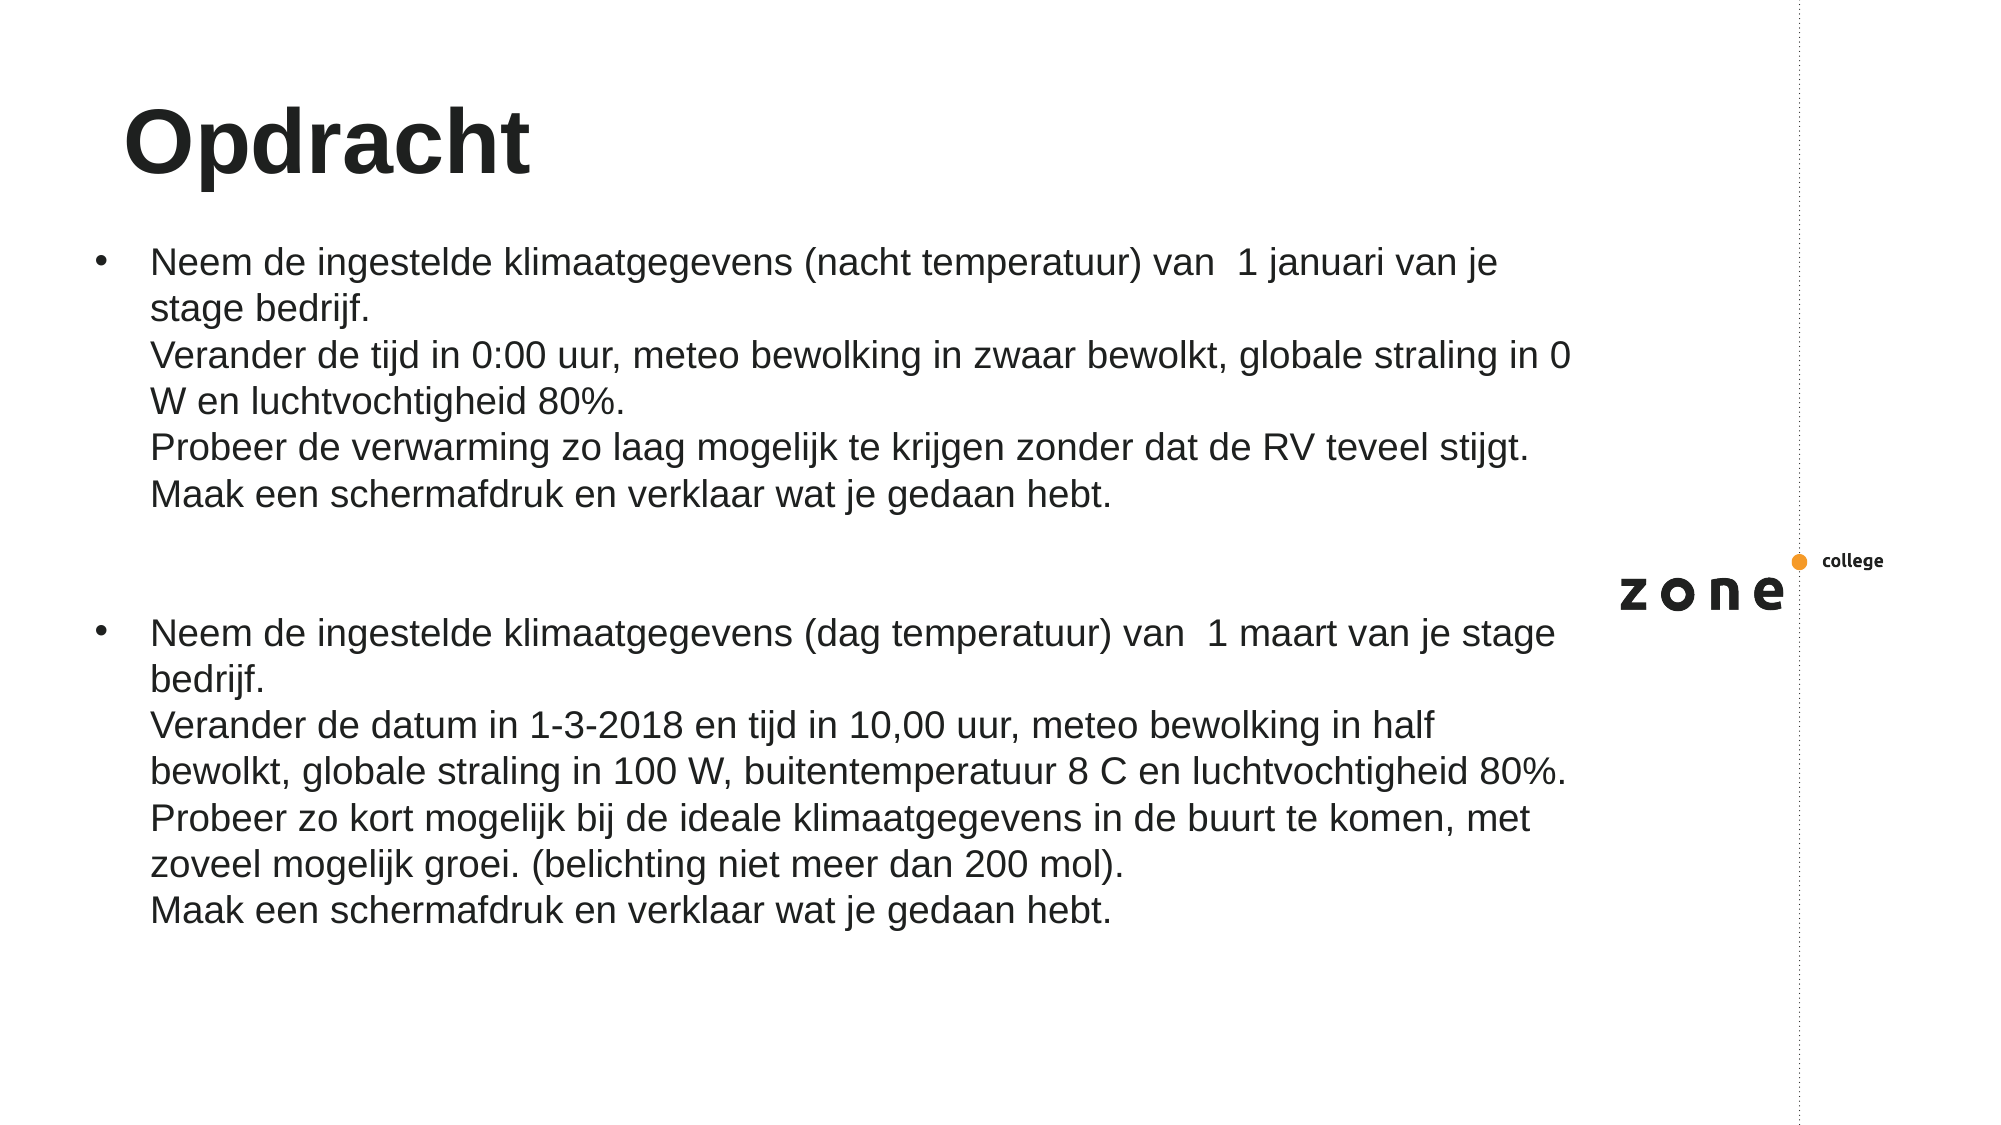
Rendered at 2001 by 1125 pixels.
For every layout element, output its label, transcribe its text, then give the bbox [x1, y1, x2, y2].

list Neem de ingestelde klimaatgegevens (nacht temperatuur) van 1 januari van je stage bedrijf. Verander de tijd in 0:00 uur, meteo bewolking in zwaar bewolkt, globale straling in 0 W en luchtvochtigheid 80%. Probeer de verwarming zo laag mogelijk te krijgen zonder dat de RV teveel stijgt. Maak een schermafdruk en verklaar wat je gedaan hebt. Neem de ingestelde klimaatgegevens (dag temperatuur) van 1 maart van je stage bedrijf. Verander de datum in 1-3-2018 en tijd in 10,00 uur, meteo bewolking in half bewolkt, globale straling in 100 W, buitentemperatuur 8 C en luchtvochtigheid 80%. Probeer zo kort mogelijk bij de ideale klimaatgegevens in de buurt te komen, met zoveel mogelijk groei. (belichting niet meer dan 200 mol). Maak een schermafdruk en verklaar wat je gedaan hebt. [94, 236, 1573, 1100]
picture [1596, 0, 2001, 1125]
title Opdracht [124, 94, 1607, 272]
